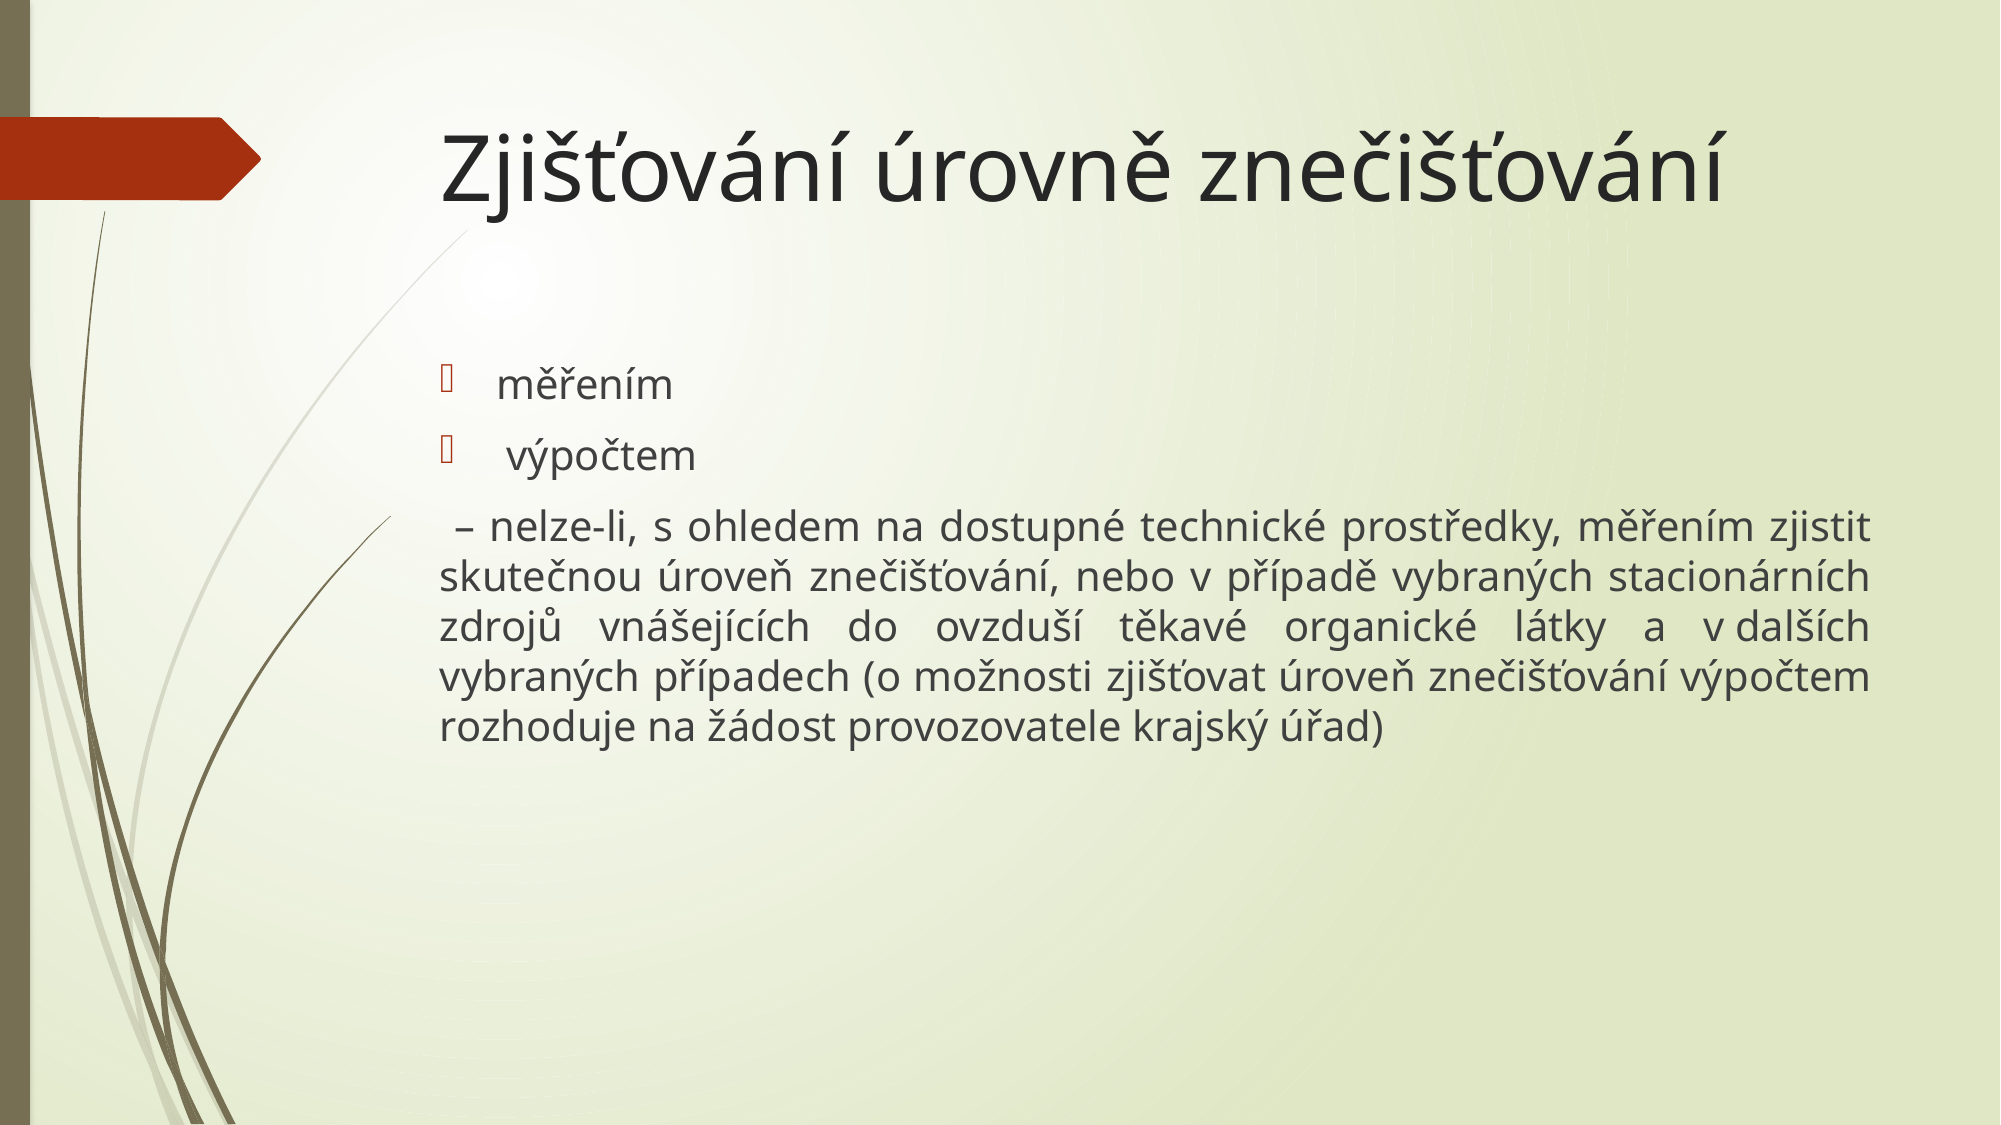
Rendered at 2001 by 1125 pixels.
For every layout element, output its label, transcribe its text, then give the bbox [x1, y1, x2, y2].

list měřením výpočtem – nelze-li, s ohledem na dostupné technické prostředky, měřením zjistit skutečnou úroveň znečišťování, nebo v případě vybraných stacionárních zdrojů vnášejících do ovzduší těkavé organické látky a v dalších vybraných případech (o možnosti zjišťovat úroveň znečišťování výpočtem rozhoduje na žádost provozovatele krajský úřad) [424, 350, 1888, 970]
title Zjišťování úrovně znečišťování [425, 102, 1888, 313]
